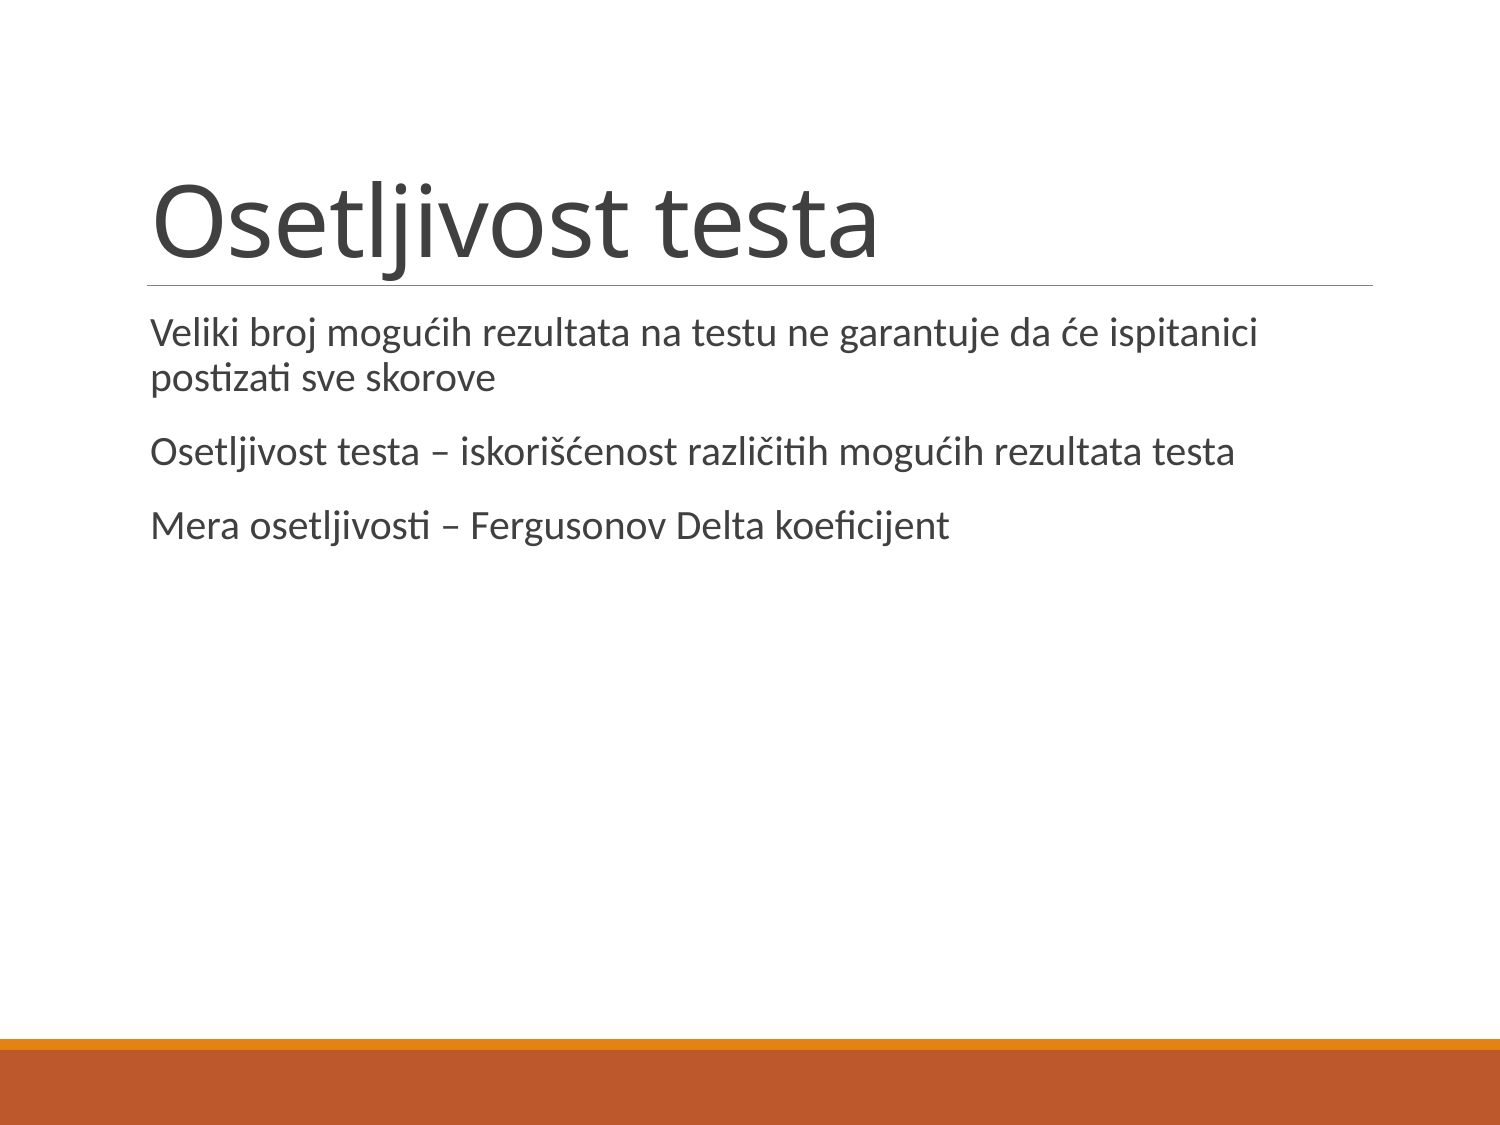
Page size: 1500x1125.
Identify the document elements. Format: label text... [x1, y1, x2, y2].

title Osetljivost testa [135, 47, 1373, 285]
list Veliki broj mogućih rezultata na testu ne garantuje da će ispitanici postizati sve skorove Osetljivost testa – iskorišćenost različitih mogućih rezultata testa Mera osetljivosti – Fergusonov Delta koeficijent [135, 302, 1373, 963]
